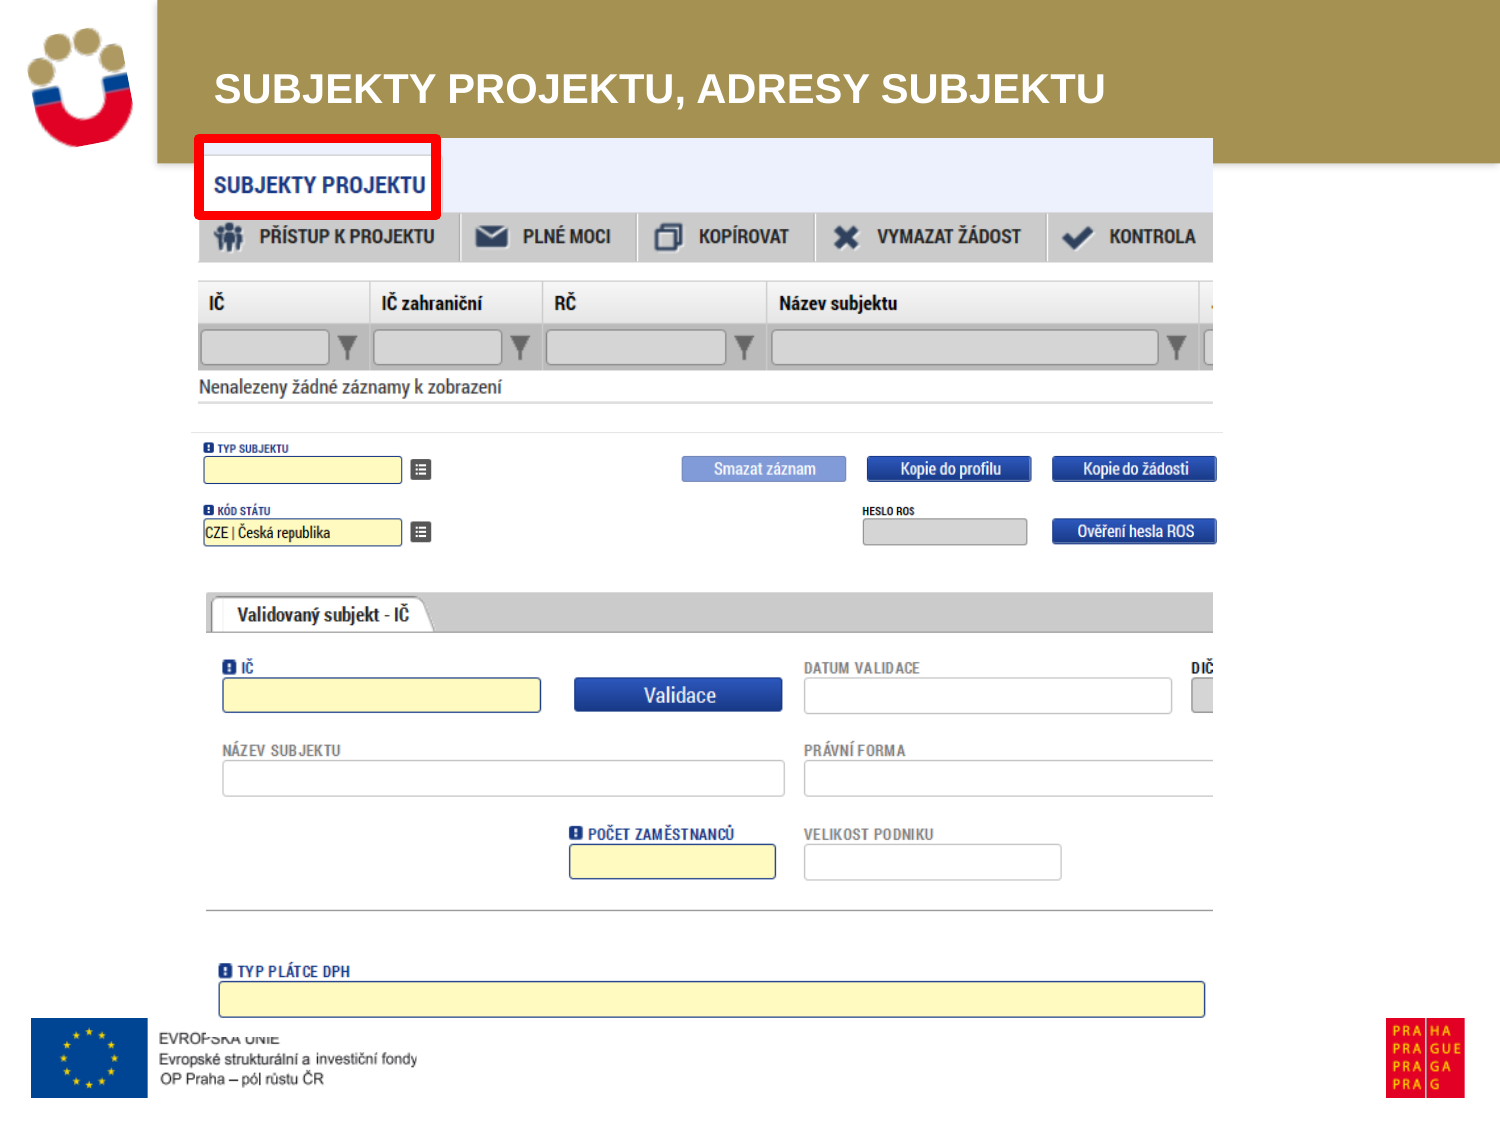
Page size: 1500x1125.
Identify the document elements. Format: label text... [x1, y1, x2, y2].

picture [205, 586, 1213, 1038]
picture [198, 138, 1213, 404]
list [188, 431, 1223, 588]
title SUBJEKTY PROJEKTU, ADRESY SUBJEKTU [198, 60, 1425, 113]
